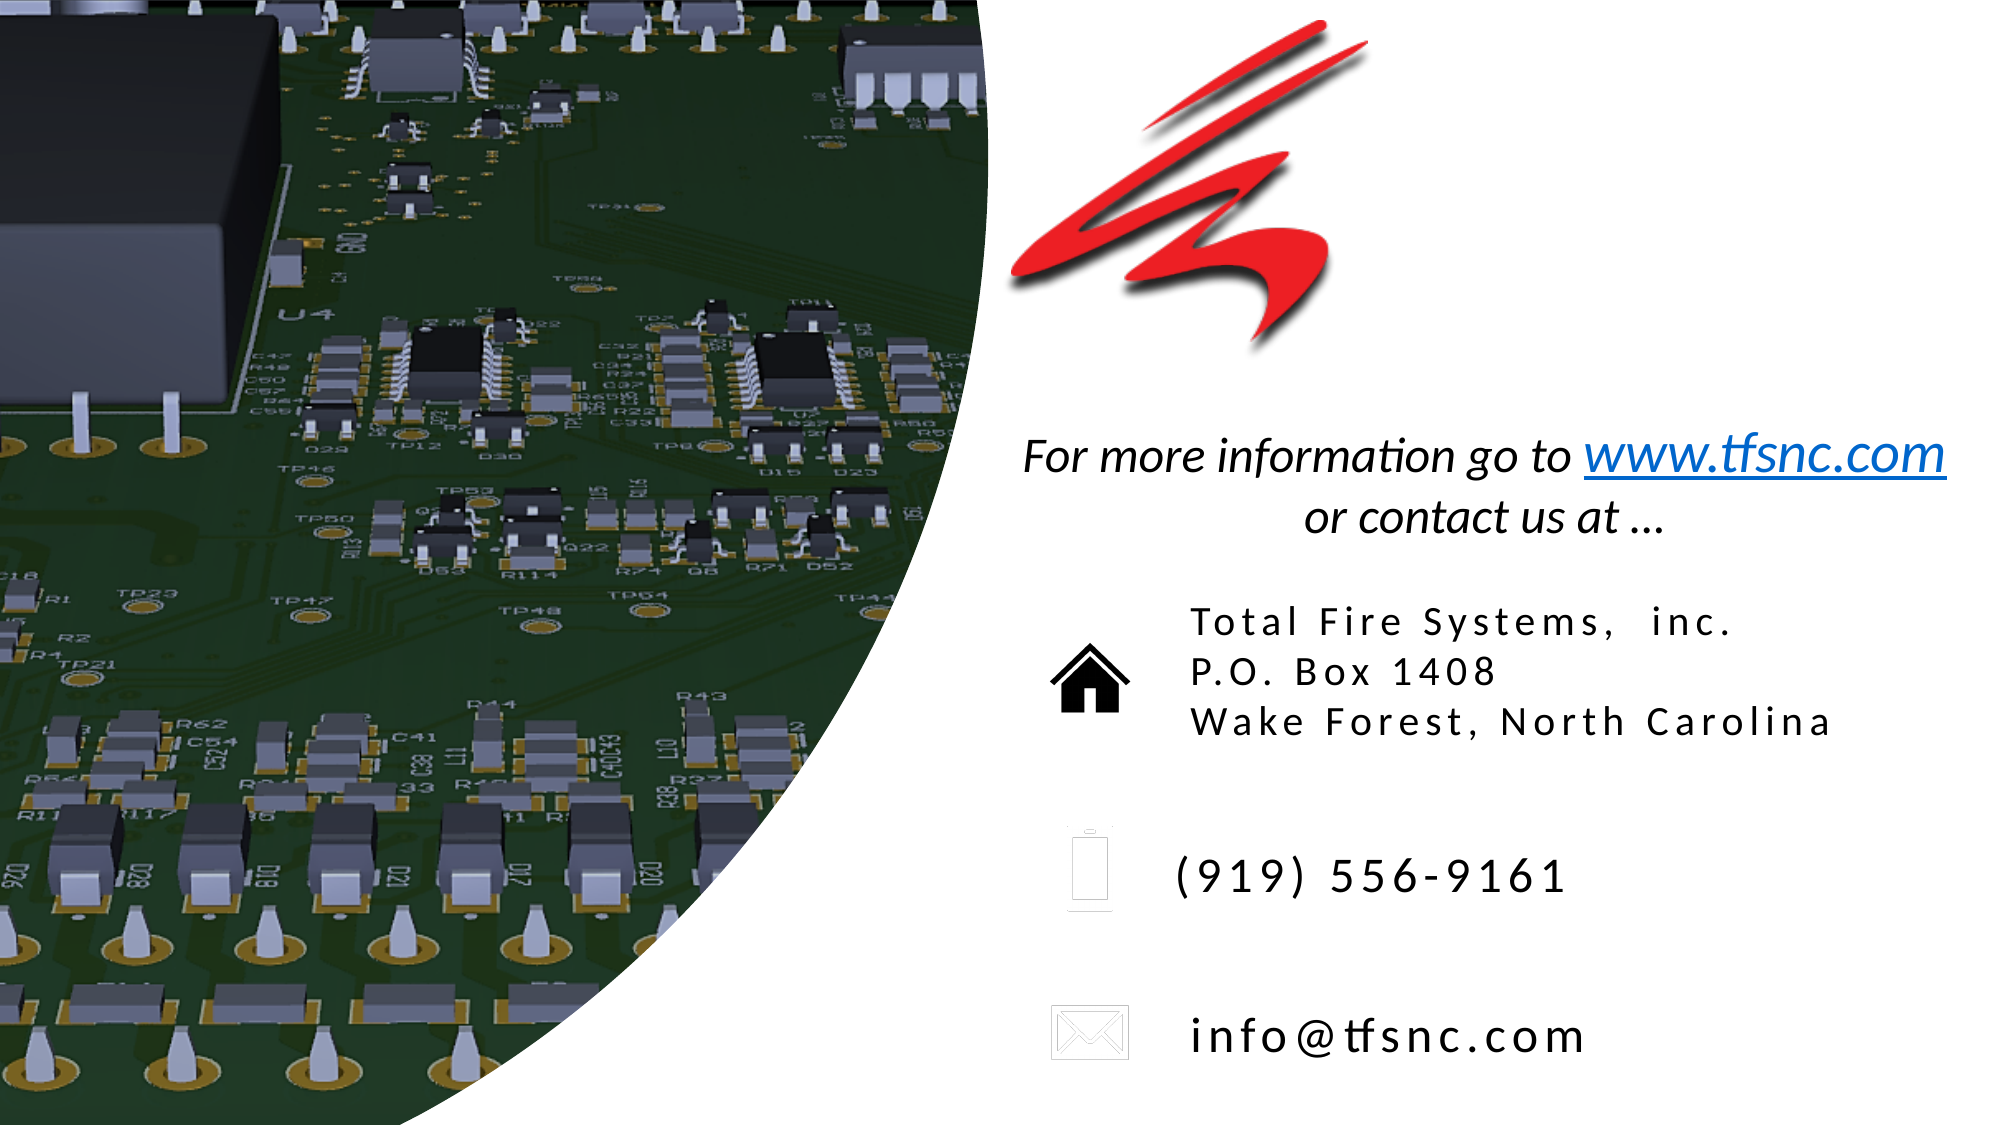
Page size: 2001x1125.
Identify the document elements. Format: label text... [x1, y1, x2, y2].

text_box (919) 556-9161 [1174, 829, 1691, 915]
picture [1011, 20, 1368, 343]
text_box For more information go to www.tfsnc.com or contact us at … [989, 406, 1984, 552]
picture [1044, 822, 1136, 915]
text_box Total Fire Systems, inc. P.O. Box 1408 Wake Forest, North Carolina [1190, 562, 1953, 776]
picture [1044, 631, 1136, 724]
picture [0, 0, 989, 1125]
picture [1044, 986, 1136, 1079]
text_box info@tfsnc.com [1190, 1003, 1740, 1062]
